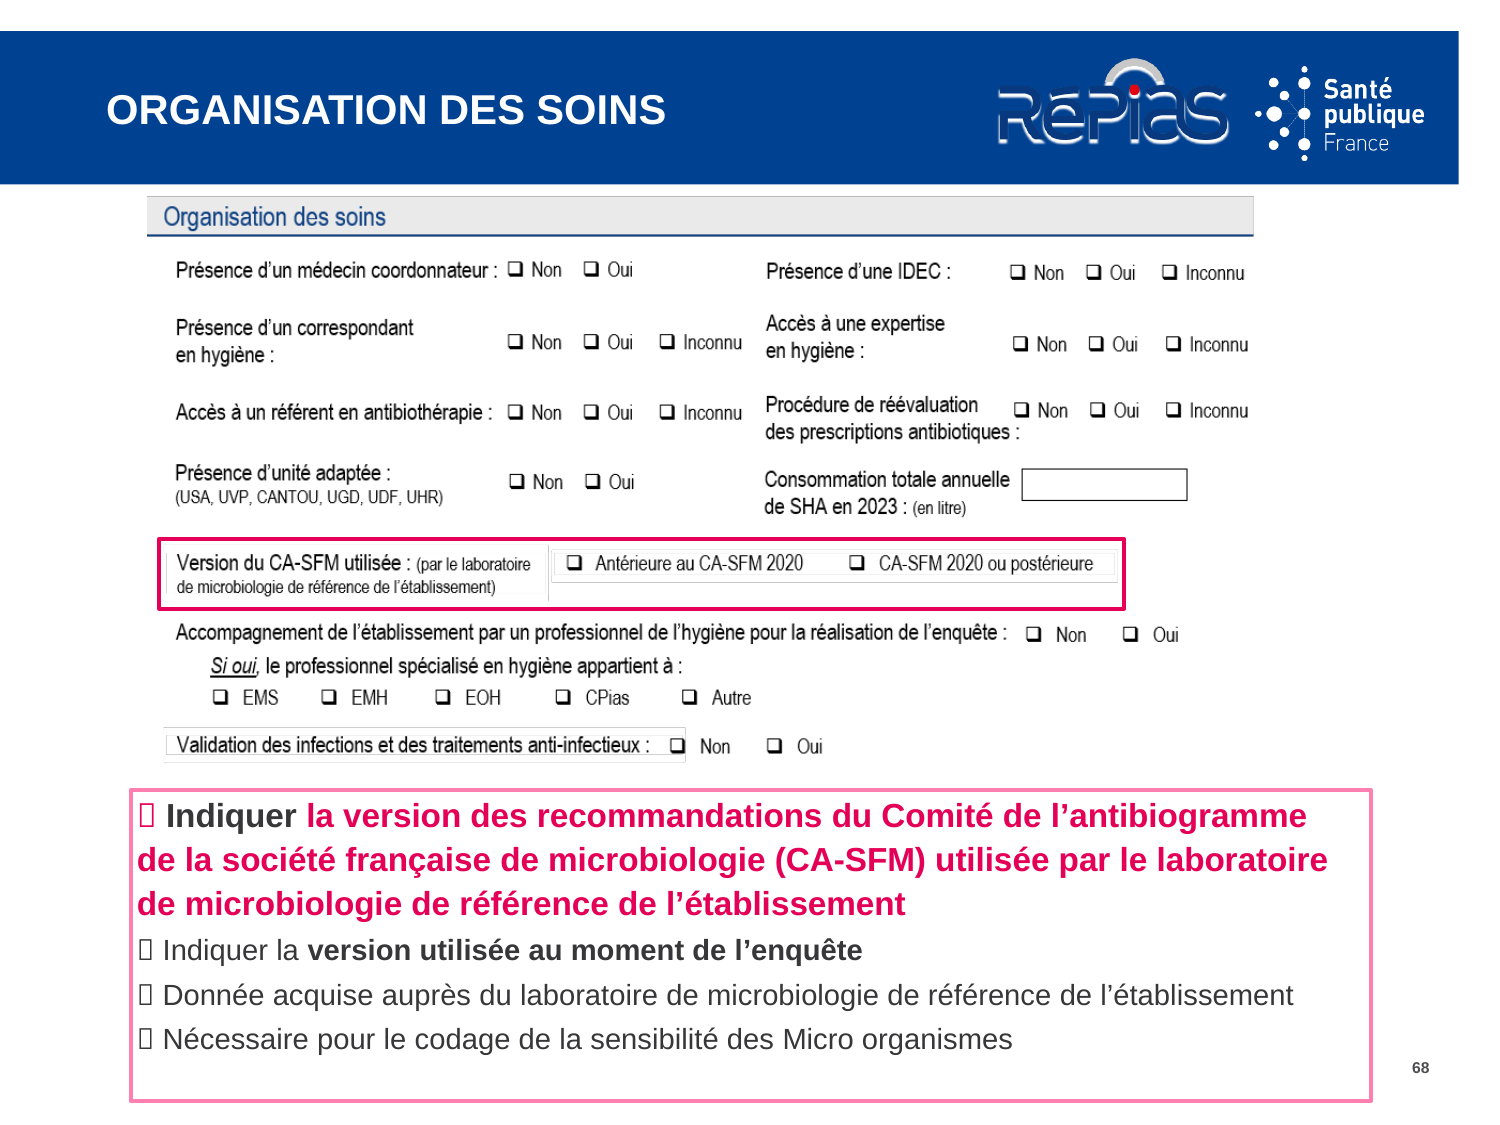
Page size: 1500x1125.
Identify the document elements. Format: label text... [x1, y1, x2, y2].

list  Indiquer la version des recommandations du Comité de l’antibiogramme de la société française de microbiologie (CA-SFM) utilisée par le laboratoire de microbiologie de référence de l’établissement  Indiquer la version utilisée au moment de l’enquête  Donnée acquise auprès du laboratoire de microbiologie de référence de l’établissement  Nécessaire pour le codage de la sensibilité des Micro organismes [130, 789, 1372, 1101]
picture [147, 190, 1270, 772]
title Organisation des soins [100, 30, 1211, 185]
picture [1255, 66, 1424, 161]
picture [997, 58, 1228, 140]
